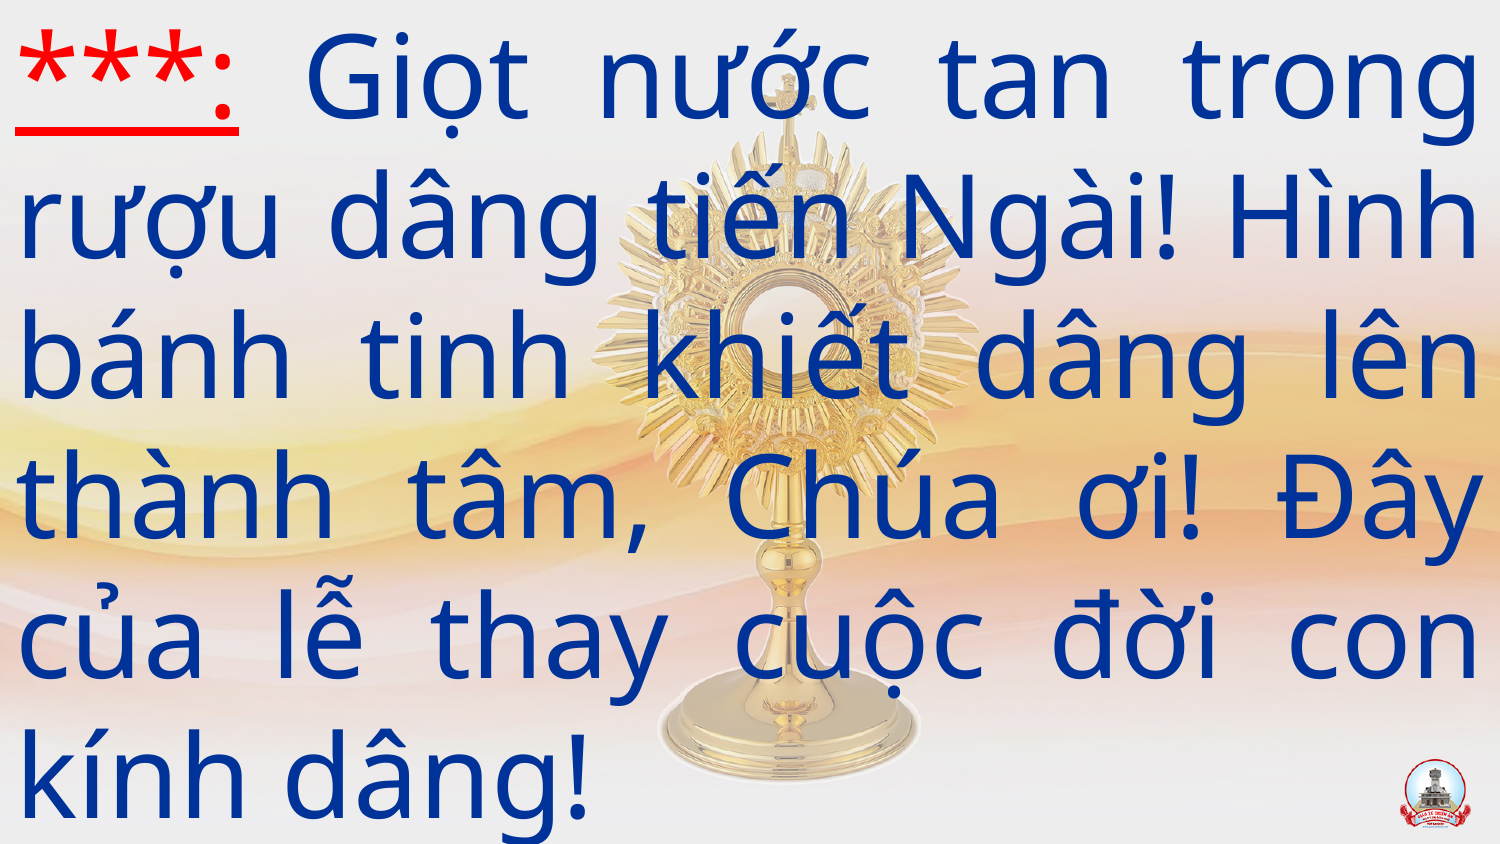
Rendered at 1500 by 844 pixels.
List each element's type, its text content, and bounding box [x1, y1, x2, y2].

title ***: Giọt nước tan trong rượu dâng tiến Ngài! Hình bánh tinh khiết dâng lên thành tâm, Chúa ơi! Đây của lễ thay cuộc đời con kính dâng! [0, 0, 1500, 844]
